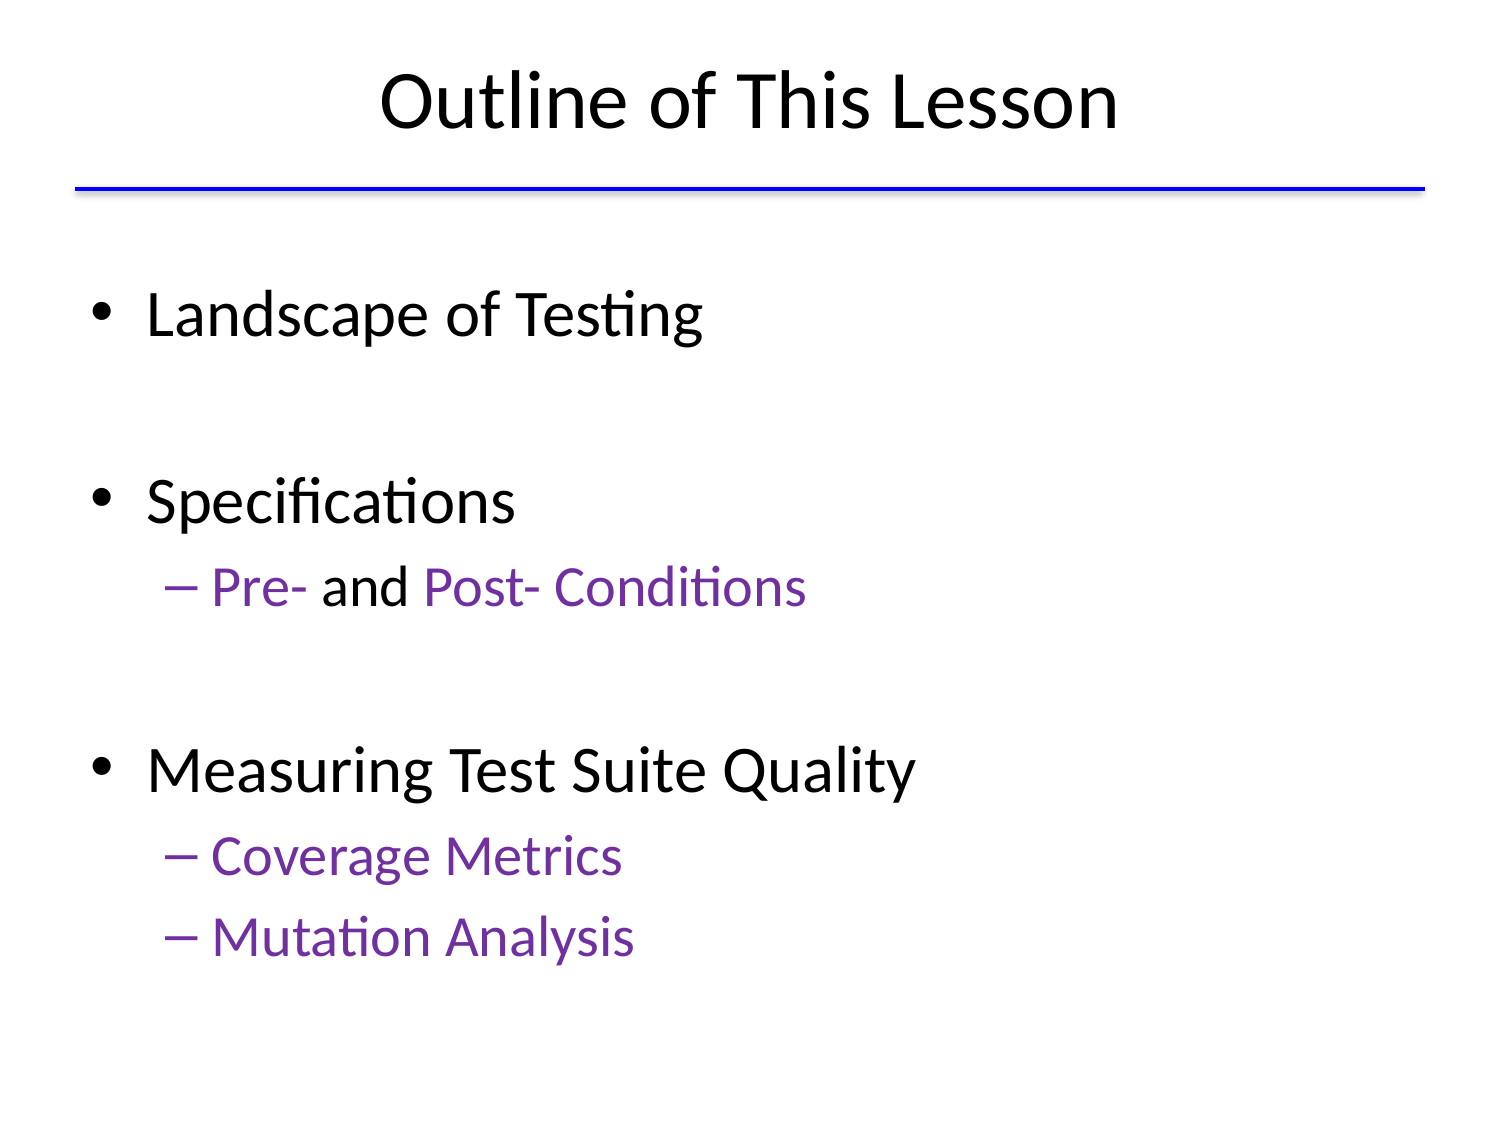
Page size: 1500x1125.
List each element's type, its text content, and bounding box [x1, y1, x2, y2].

list Landscape of Testing Specifications Pre- and Post- Conditions Measuring Test Suite Quality Coverage Metrics Mutation Analysis [75, 262, 1425, 1005]
title Outline of This Lesson [75, 1, 1425, 190]
